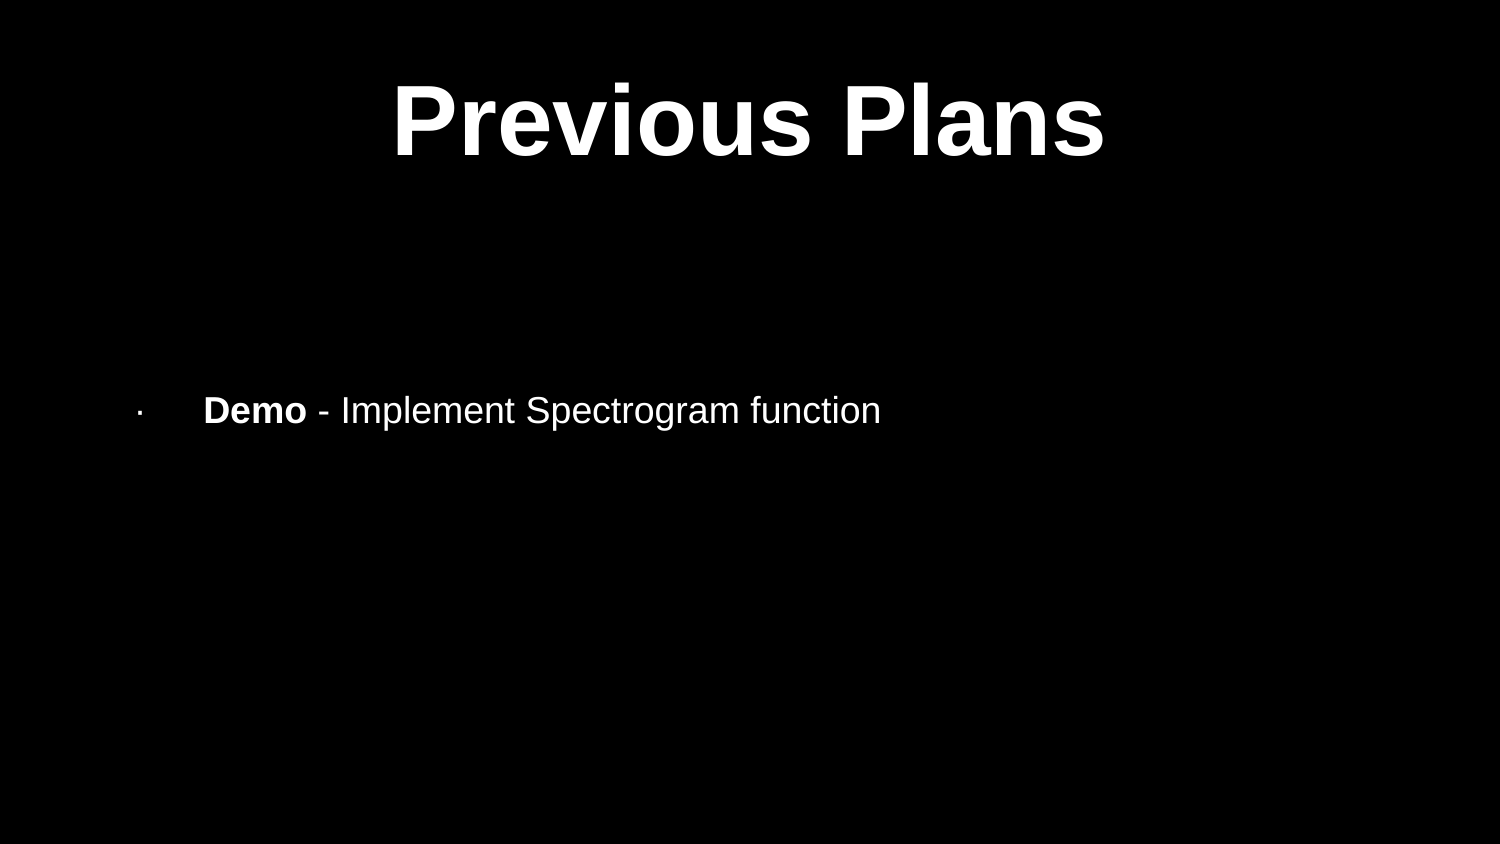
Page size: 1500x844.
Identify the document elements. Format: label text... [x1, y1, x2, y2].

title Previous Plans [112, 0, 1388, 191]
text_box · Demo - Implement Spectrogram function [102, 225, 1413, 619]
